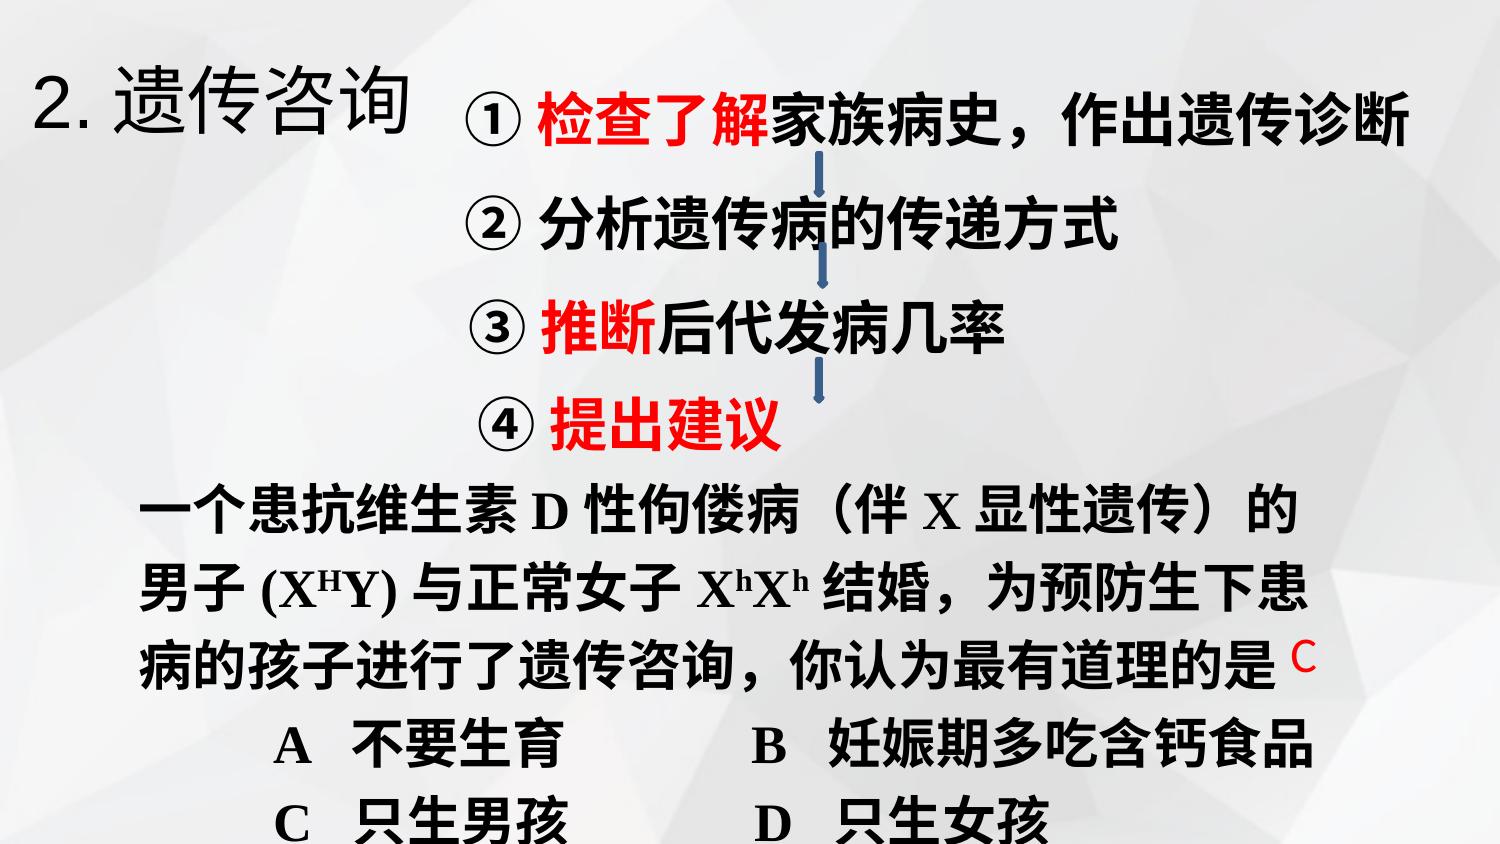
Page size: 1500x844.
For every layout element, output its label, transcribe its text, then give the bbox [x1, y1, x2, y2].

text_box C [1275, 615, 1365, 691]
text_box ②分析遗传病的传递方式 [450, 179, 1276, 265]
text_box [816, 242, 829, 289]
picture [0, 0, 1500, 844]
text_box 一个患抗维生素D性佝偻病（伴X显性遗传）的男子(XHY)与正常女子XhXh结婚，为预防生下患病的孩子进行了遗传咨询，你认为最有道理的是 A 不要生育 B 妊娠期多吃含钙食品 C 只生男孩 D 只生女孩 [123, 454, 1365, 844]
text_box ①检查了解家族病史，作出遗传诊断 [449, 76, 1435, 161]
text_box [813, 151, 825, 198]
text_box [813, 356, 825, 404]
text_box ③推断后代发病几率 [425, 283, 1064, 369]
text_box 2.遗传咨询 [17, 56, 476, 152]
text_box ④提出建议 [462, 380, 863, 466]
